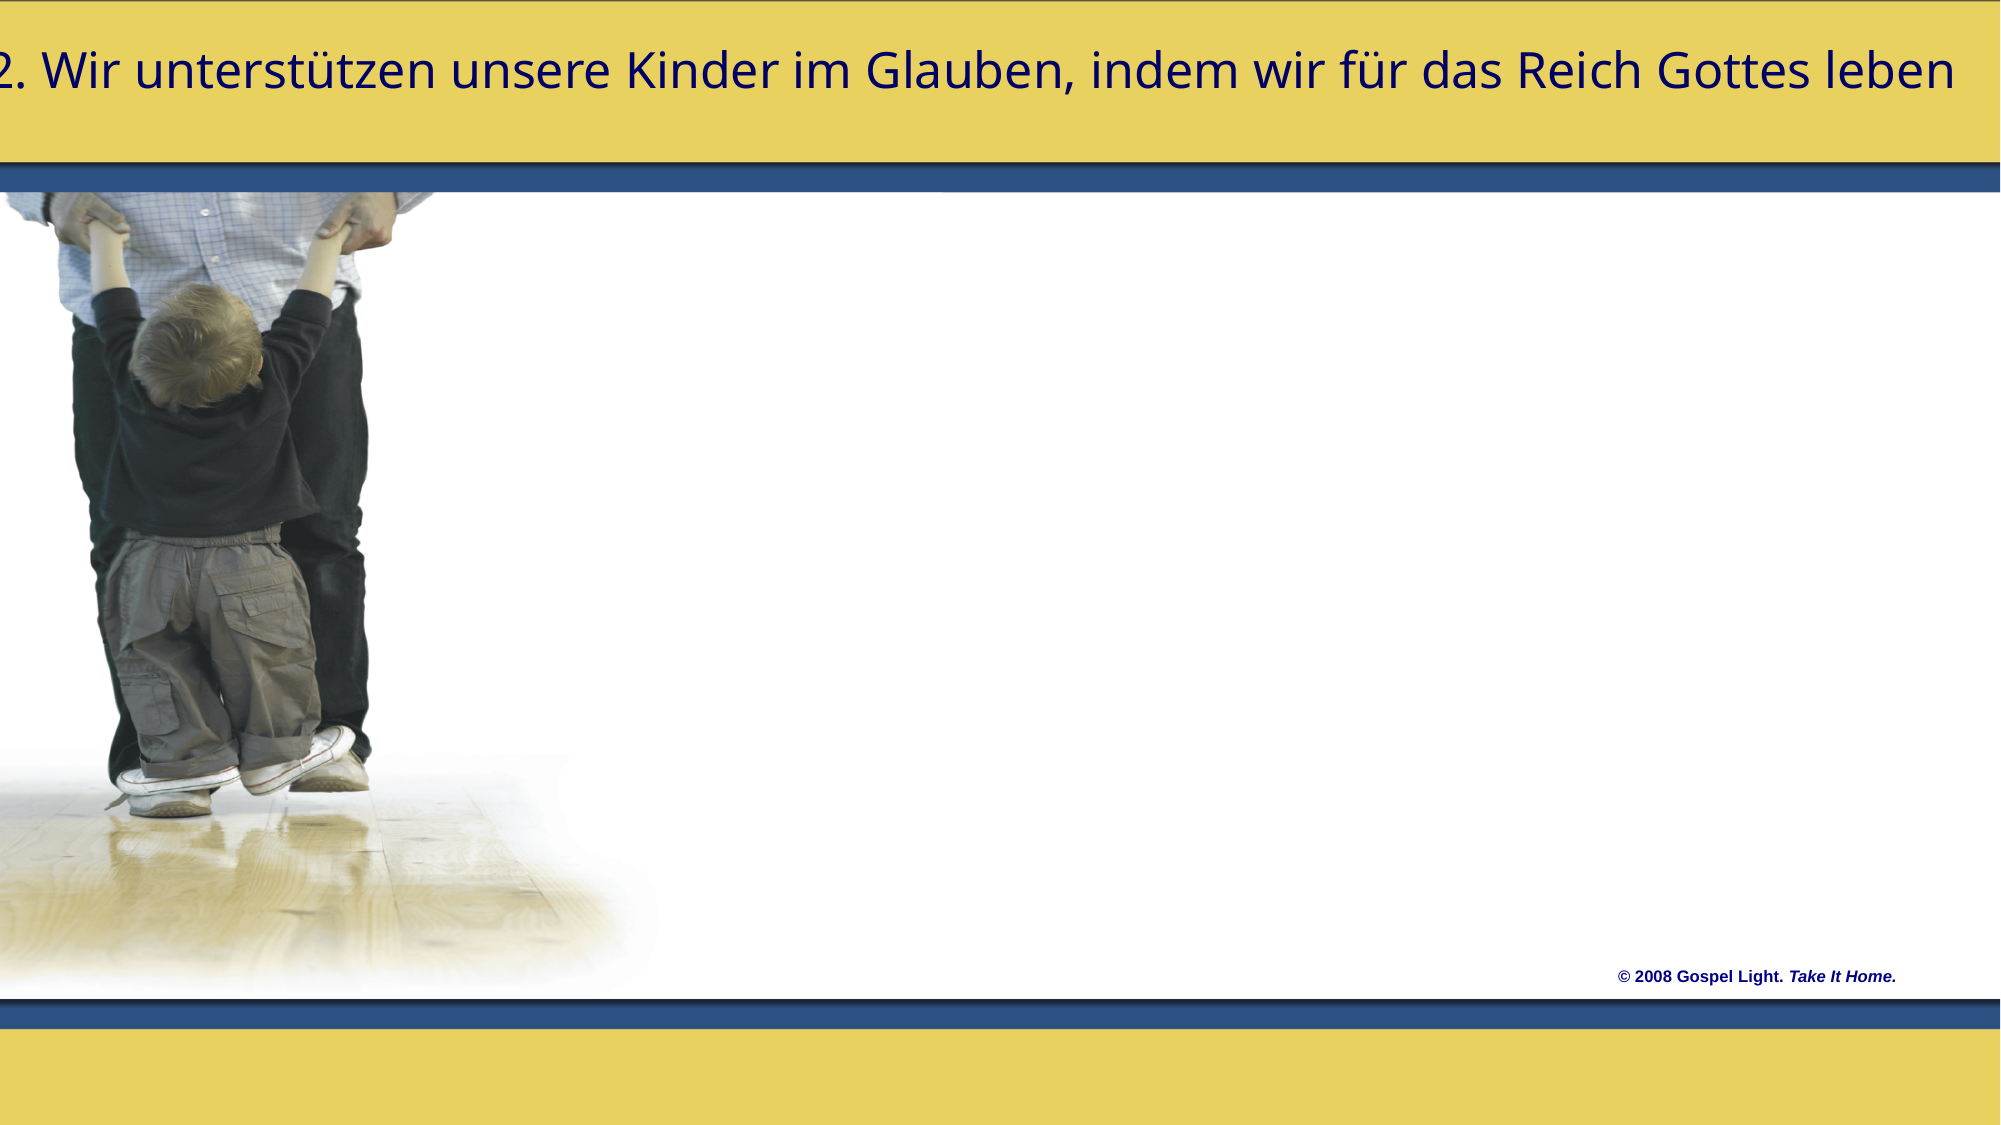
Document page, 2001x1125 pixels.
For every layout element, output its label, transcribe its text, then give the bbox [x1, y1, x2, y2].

text_box 2. Wir unterstützen unsere Kinder im Glauben, indem wir für das Reich Gottes leben [0, 30, 1972, 106]
picture [0, 0, 2001, 1125]
